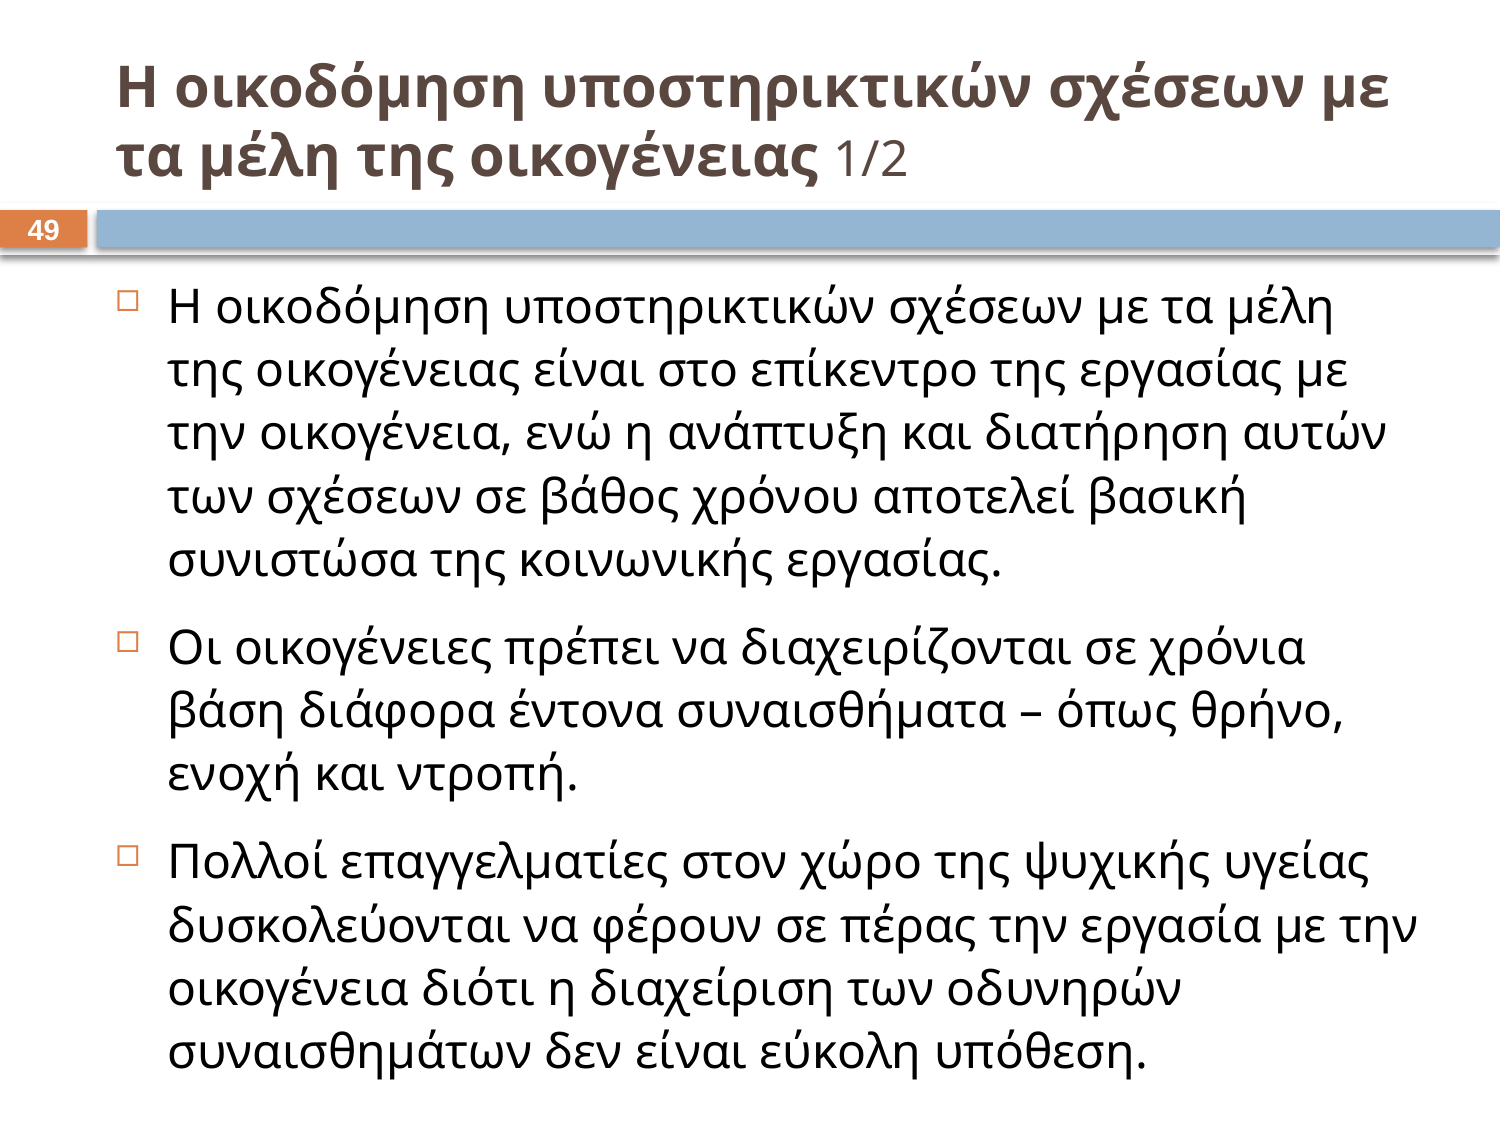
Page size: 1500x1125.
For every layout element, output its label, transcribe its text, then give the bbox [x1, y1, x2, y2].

slide_number 48 [0, 208, 88, 249]
list Η οικοδόμηση υποστηρικτικών σχέσεων με τα μέλη της οικογένειας είναι στο επίκεντρο της εργασίας με την οικογένεια, ενώ η ανάπτυξη και διατήρηση αυτών των σχέσεων σε βάθος χρόνου αποτελεί βασική συνιστώσα της κοινωνικής εργασίας. Οι οικογένειες πρέπει να διαχειρίζονται σε χρόνια βάση διάφορα έντονα συναισθήματα – όπως θρήνο, ενοχή και ντροπή. Πολλοί επαγγελματίες στον χώρο της ψυχικής υγείας δυσκολεύονται να φέρουν σε πέρας την εργασία με την οικογένεια διότι η διαχείριση των οδυνηρών συναισθημάτων δεν είναι εύκολη υπόθεση. [100, 262, 1438, 1000]
title Η οικοδόμηση υποστηρικτικών σχέσεων με τα μέλη της οικογένειας 1/2 [100, 37, 1438, 200]
